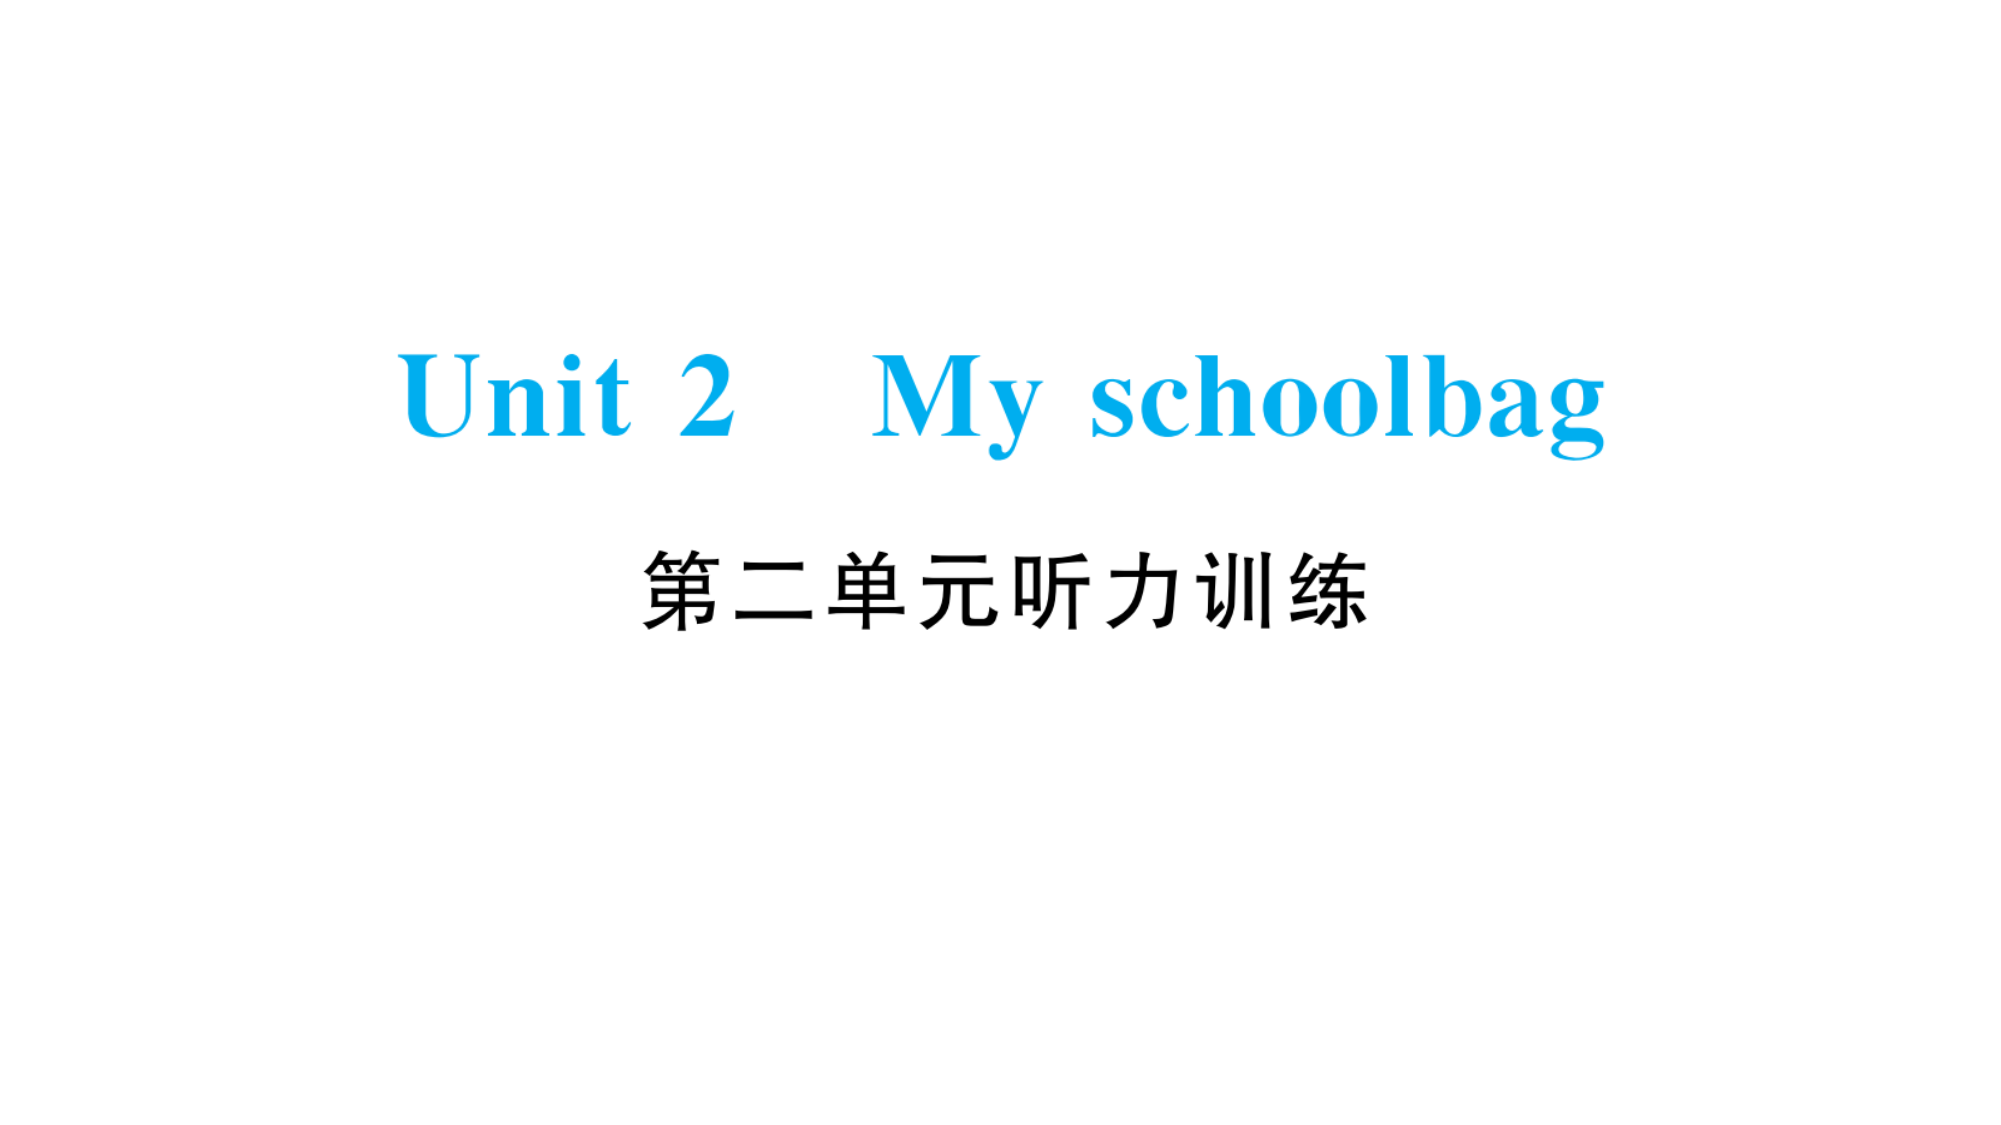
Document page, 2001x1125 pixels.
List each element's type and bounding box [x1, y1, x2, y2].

picture [620, 528, 1380, 660]
picture [383, 324, 1617, 471]
